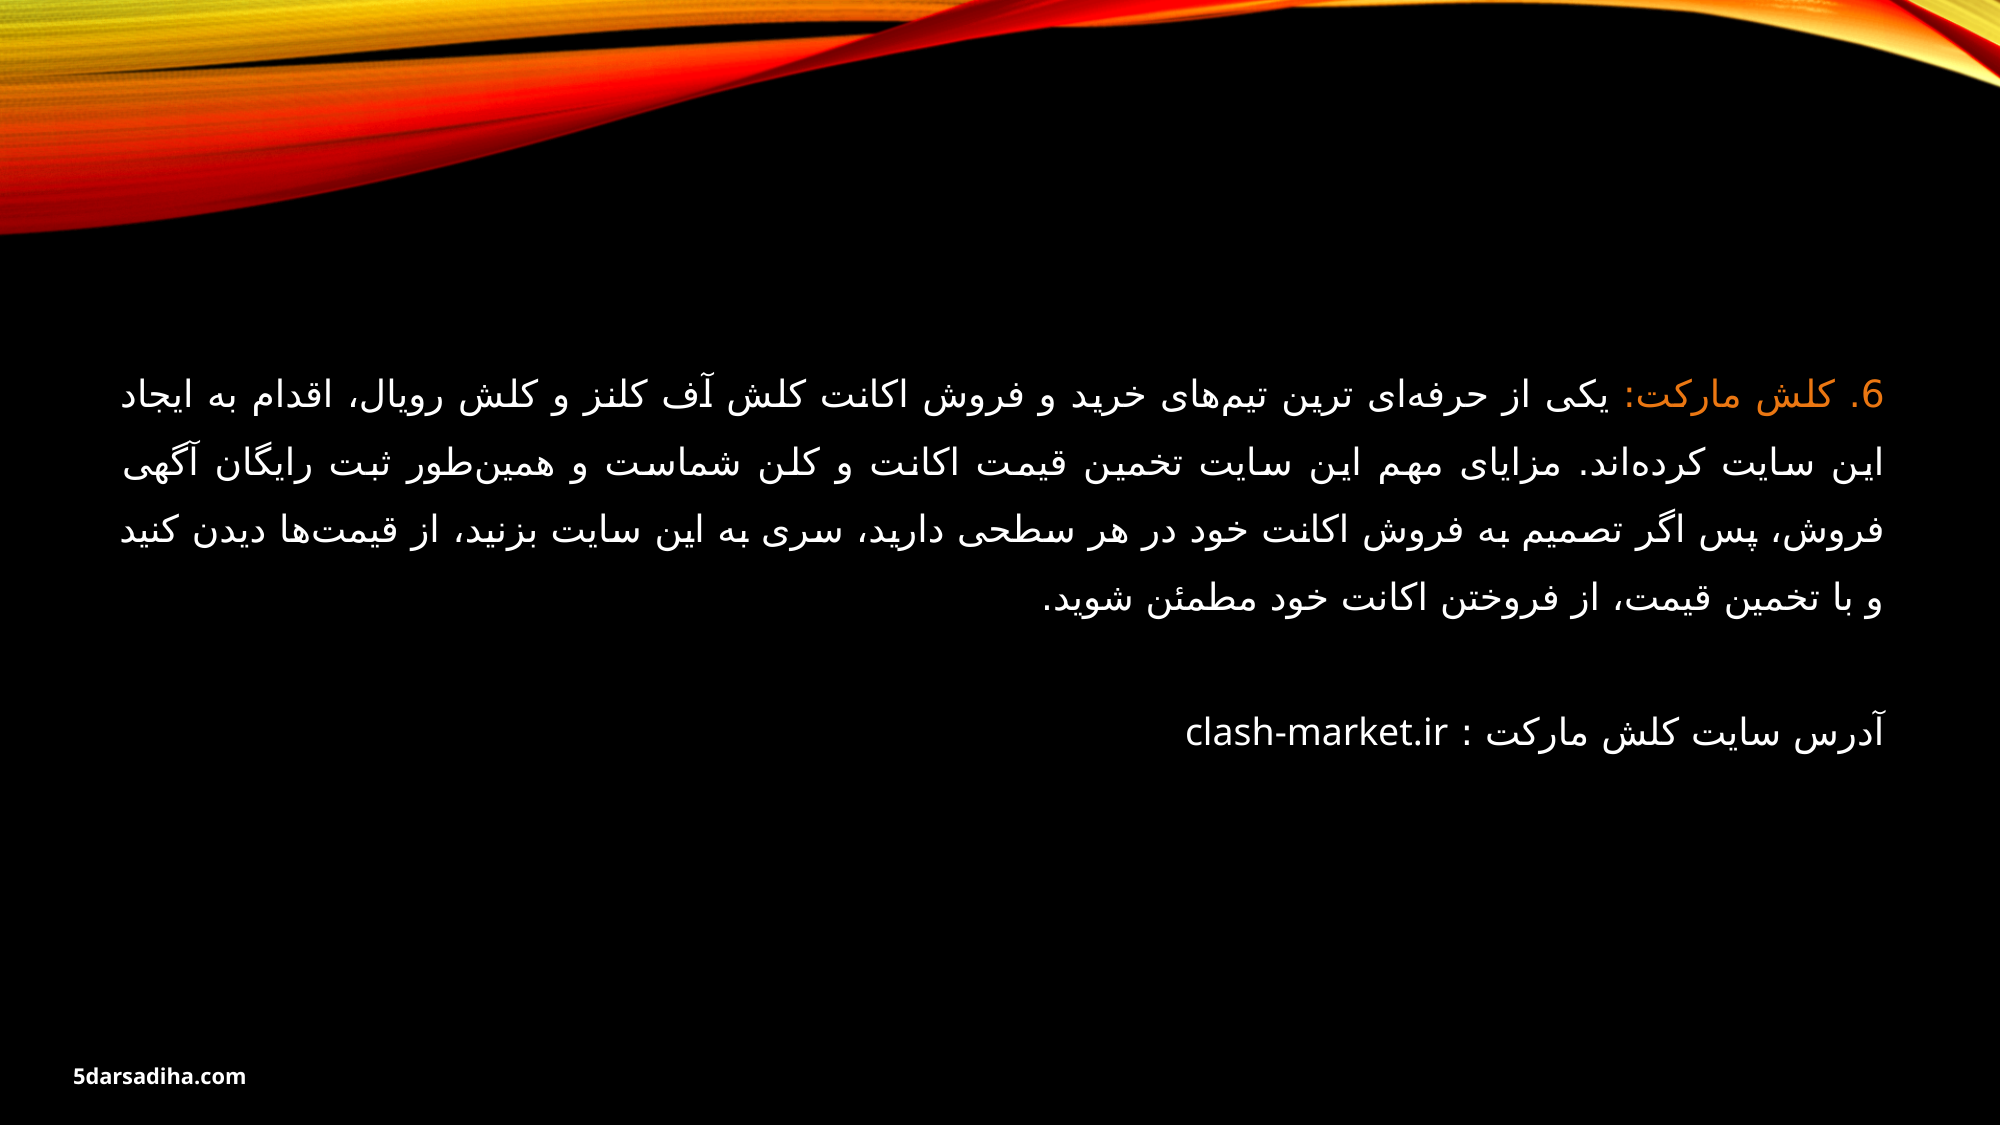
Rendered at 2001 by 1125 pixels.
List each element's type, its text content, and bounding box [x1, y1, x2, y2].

footer 5darsadiha.com [58, 1045, 1334, 1106]
picture [0, 0, 2000, 237]
text_box 6. کلش مارکت: یکی از حرفه‌ای ترین تیم‌های خرید و فروش اکانت کلش آف کلنز و کلش رویال، اقدام به ایجاد این سایت کرده‌اند. مزایای مهم این سایت تخمین قیمت اکانت و کلن شماست و همین‌طور ثبت رایگان آگهی فروش، پس اگر تصمیم به فروش اکانت خود در هر سطحی دارید، سری به این سایت بزنید، از قیمت‌ها دیدن کنید و با تخمین قیمت، از فروختن اکانت خود مطمئن شوید. آدرس سایت کلش مارکت : clash-market.ir [103, 340, 1900, 963]
